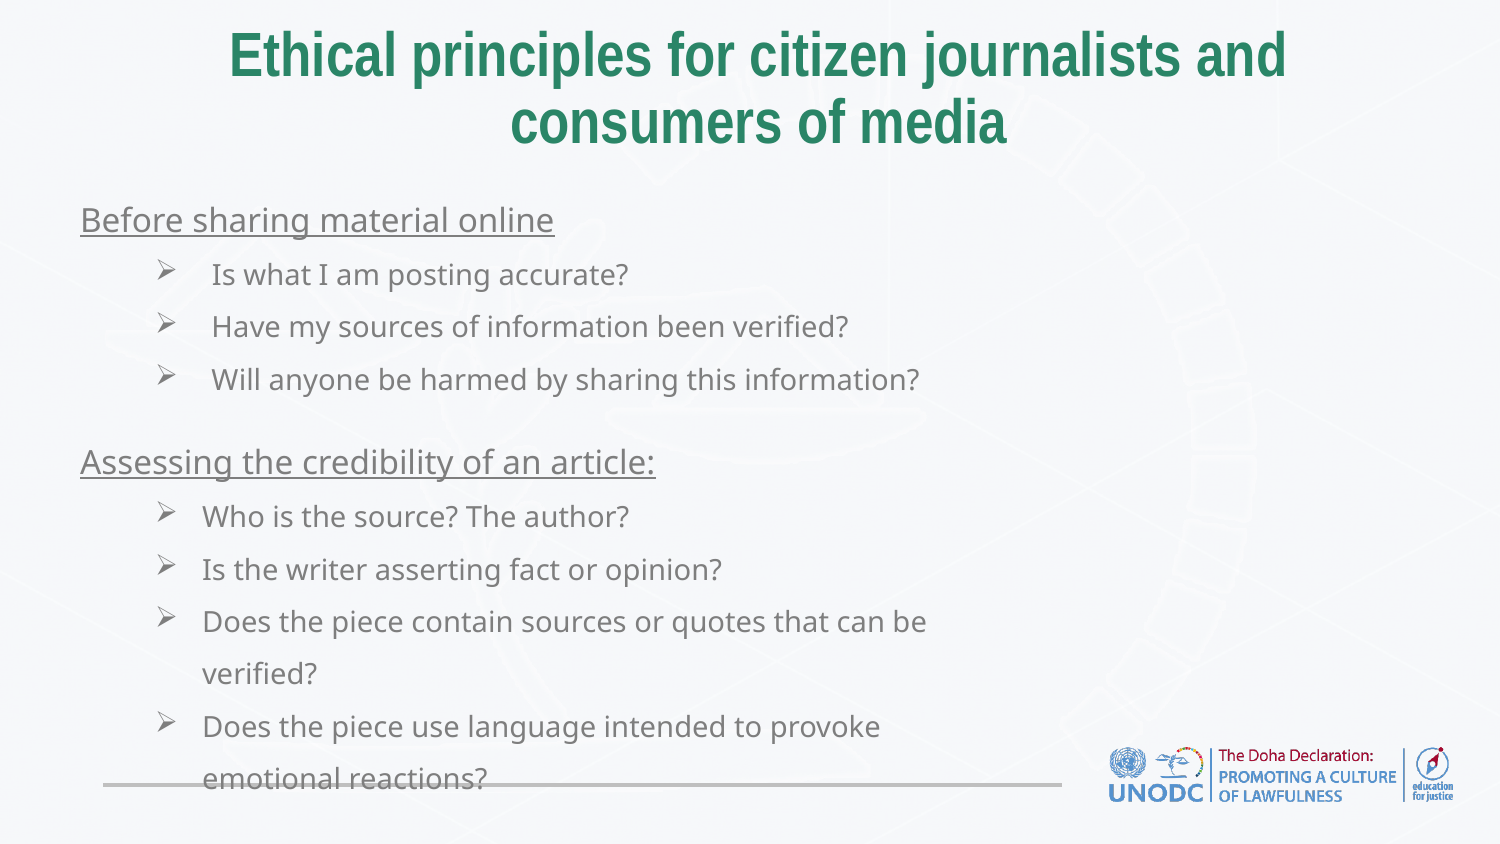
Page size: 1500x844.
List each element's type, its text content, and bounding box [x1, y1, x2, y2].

title Ethical principles for citizen journalists and consumers of media [112, 8, 1406, 172]
text_box Before sharing material online Is what I am posting accurate? Have my sources of information been verified? Will anyone be harmed by sharing this information? [65, 171, 1271, 651]
picture [1109, 747, 1453, 802]
text_box Assessing the credibility of an article: Who is the source? The author? Is the writer asserting fact or opinion? Does the piece contain sources or quotes that can be verified? Does the piece use language intended to provoke emotional reactions? [65, 413, 1023, 804]
